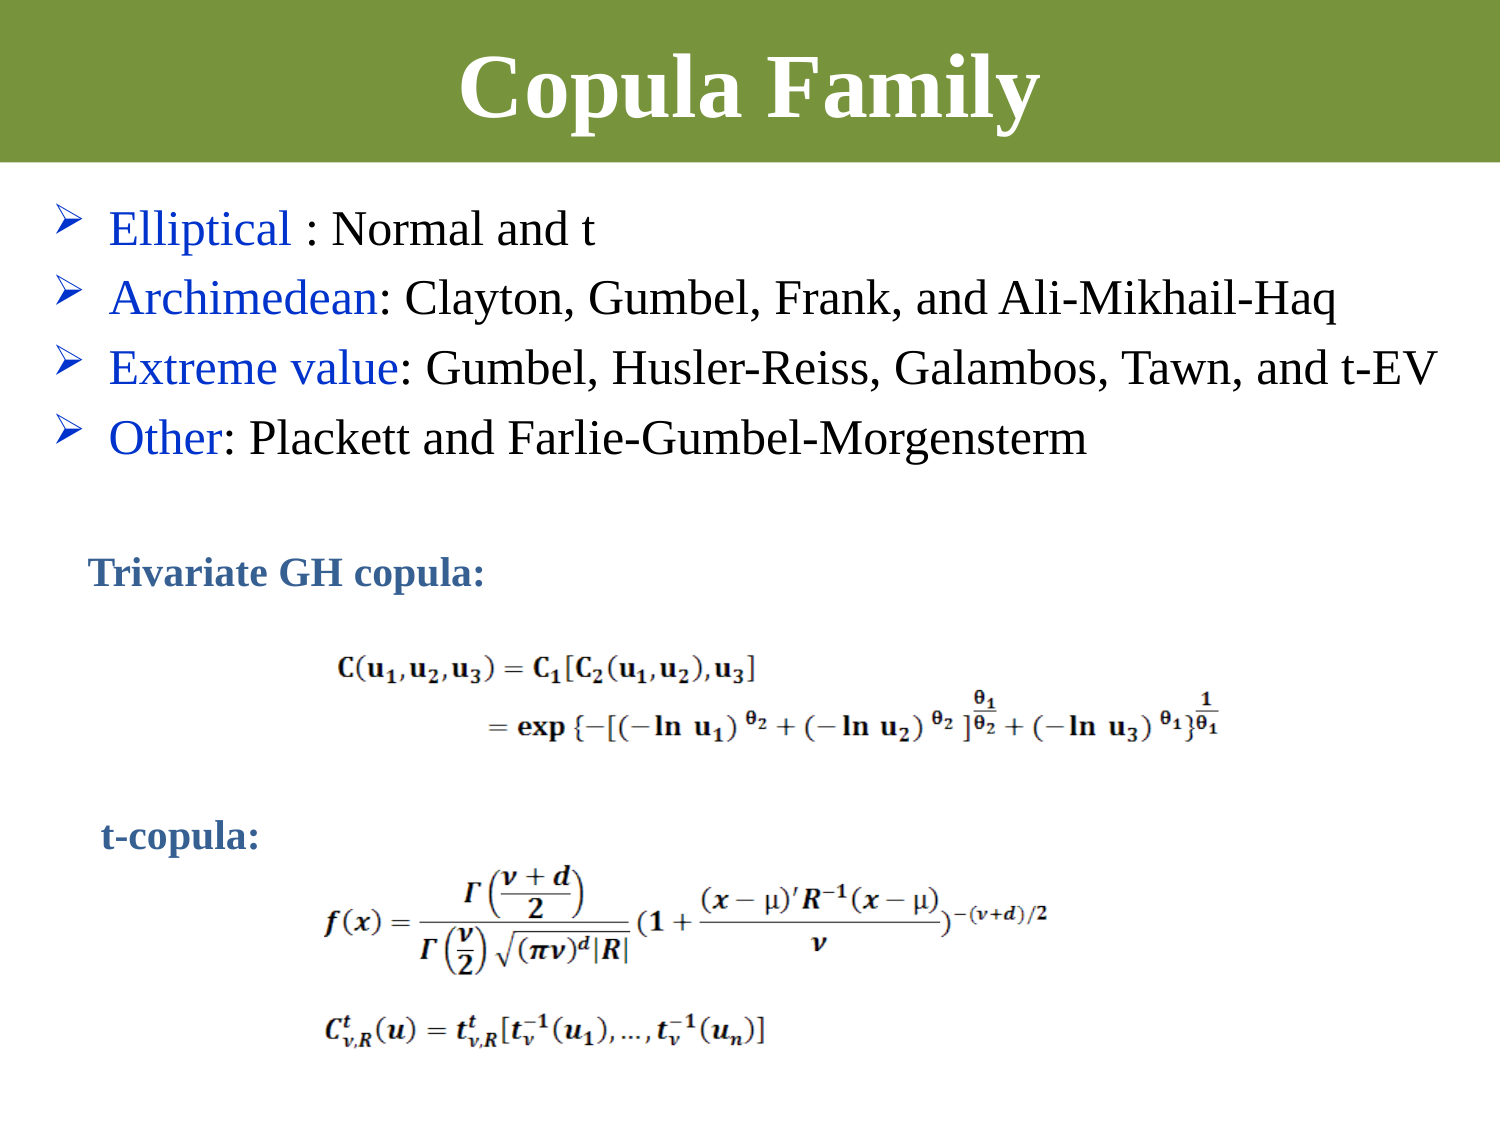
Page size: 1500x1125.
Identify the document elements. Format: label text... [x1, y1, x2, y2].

picture [337, 649, 1313, 751]
text_box Elliptical : Normal and t Archimedean: Clayton, Gumbel, Frank, and Ali-Mikhail-Haq Extreme value: Gumbel, Husler-Reiss, Galambos, Tawn, and t-EV Other: Plackett and Farlie-Gumbel-Morgensterm [37, 187, 1475, 1063]
text_box t-copula: [75, 800, 277, 865]
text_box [324, 862, 1069, 1057]
text_box Copula Family [0, 0, 1500, 163]
text_box Trivariate GH copula: [62, 537, 553, 603]
